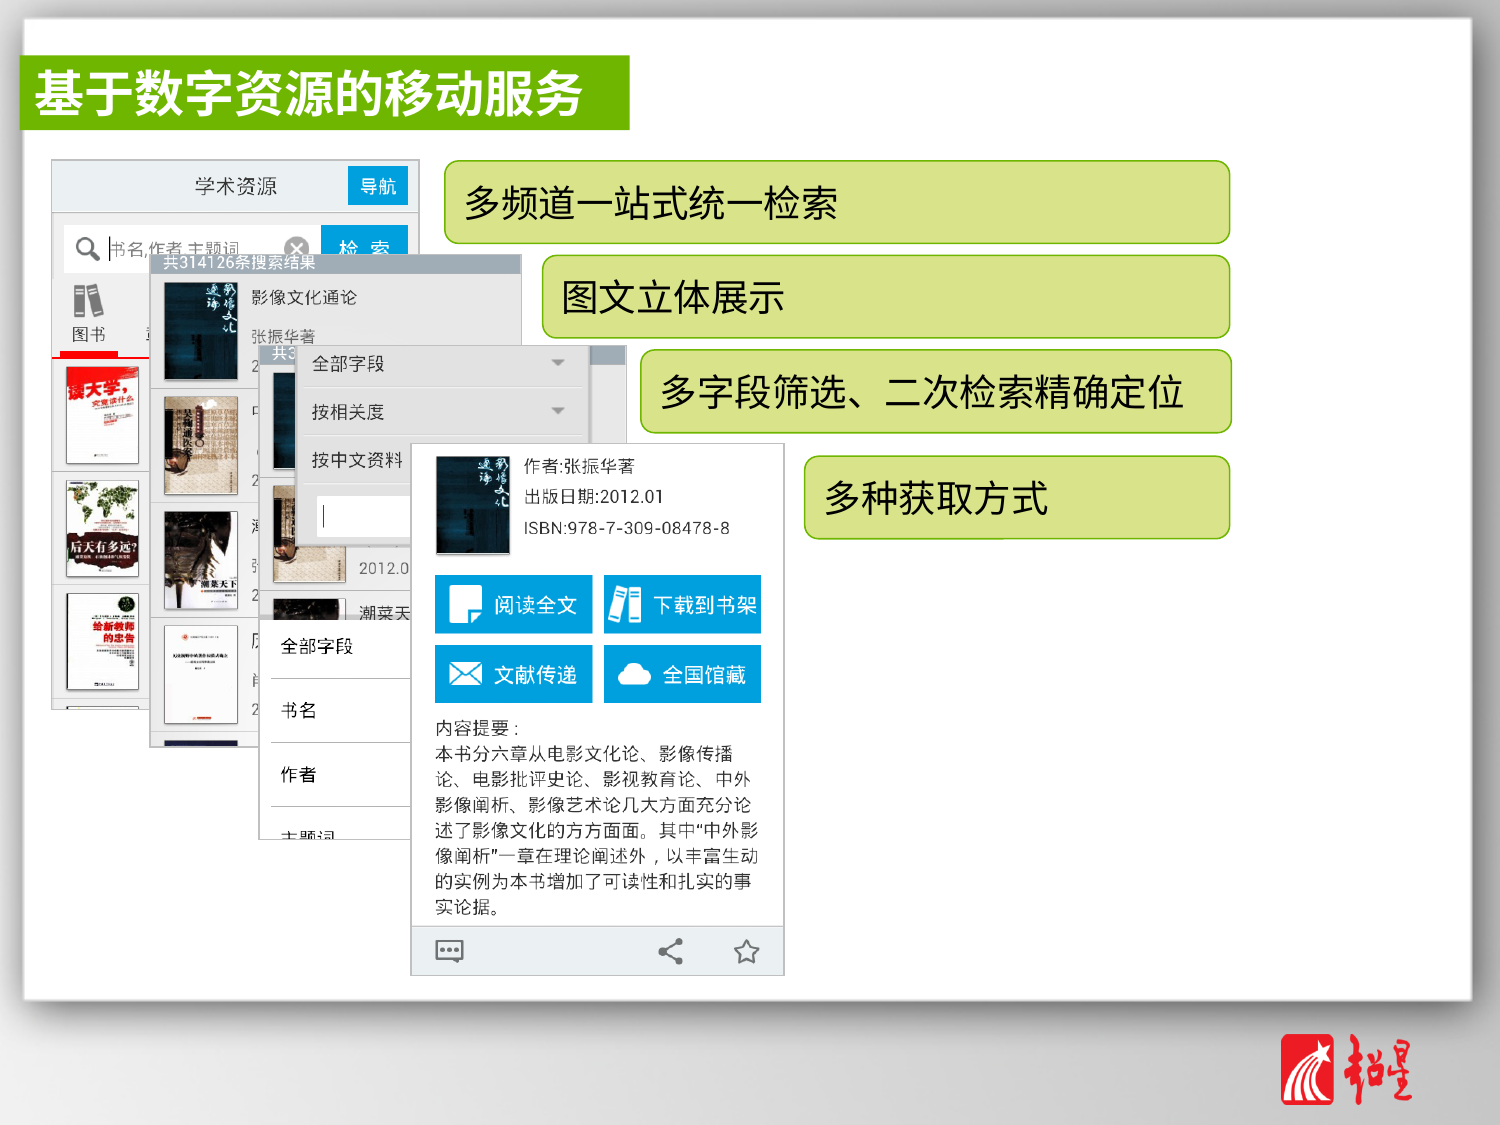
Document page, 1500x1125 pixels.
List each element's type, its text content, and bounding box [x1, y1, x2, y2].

picture [0, 0, 1500, 1125]
text_box 图文立体展示 [542, 255, 1230, 338]
text_box 多字段筛选、二次检索精确定位 [640, 349, 1232, 433]
text_box 多频道一站式统一检索 [444, 160, 1230, 244]
text_box 基于数字资源的移动服务 [19, 55, 630, 131]
text_box 多种获取方式 [804, 456, 1230, 539]
